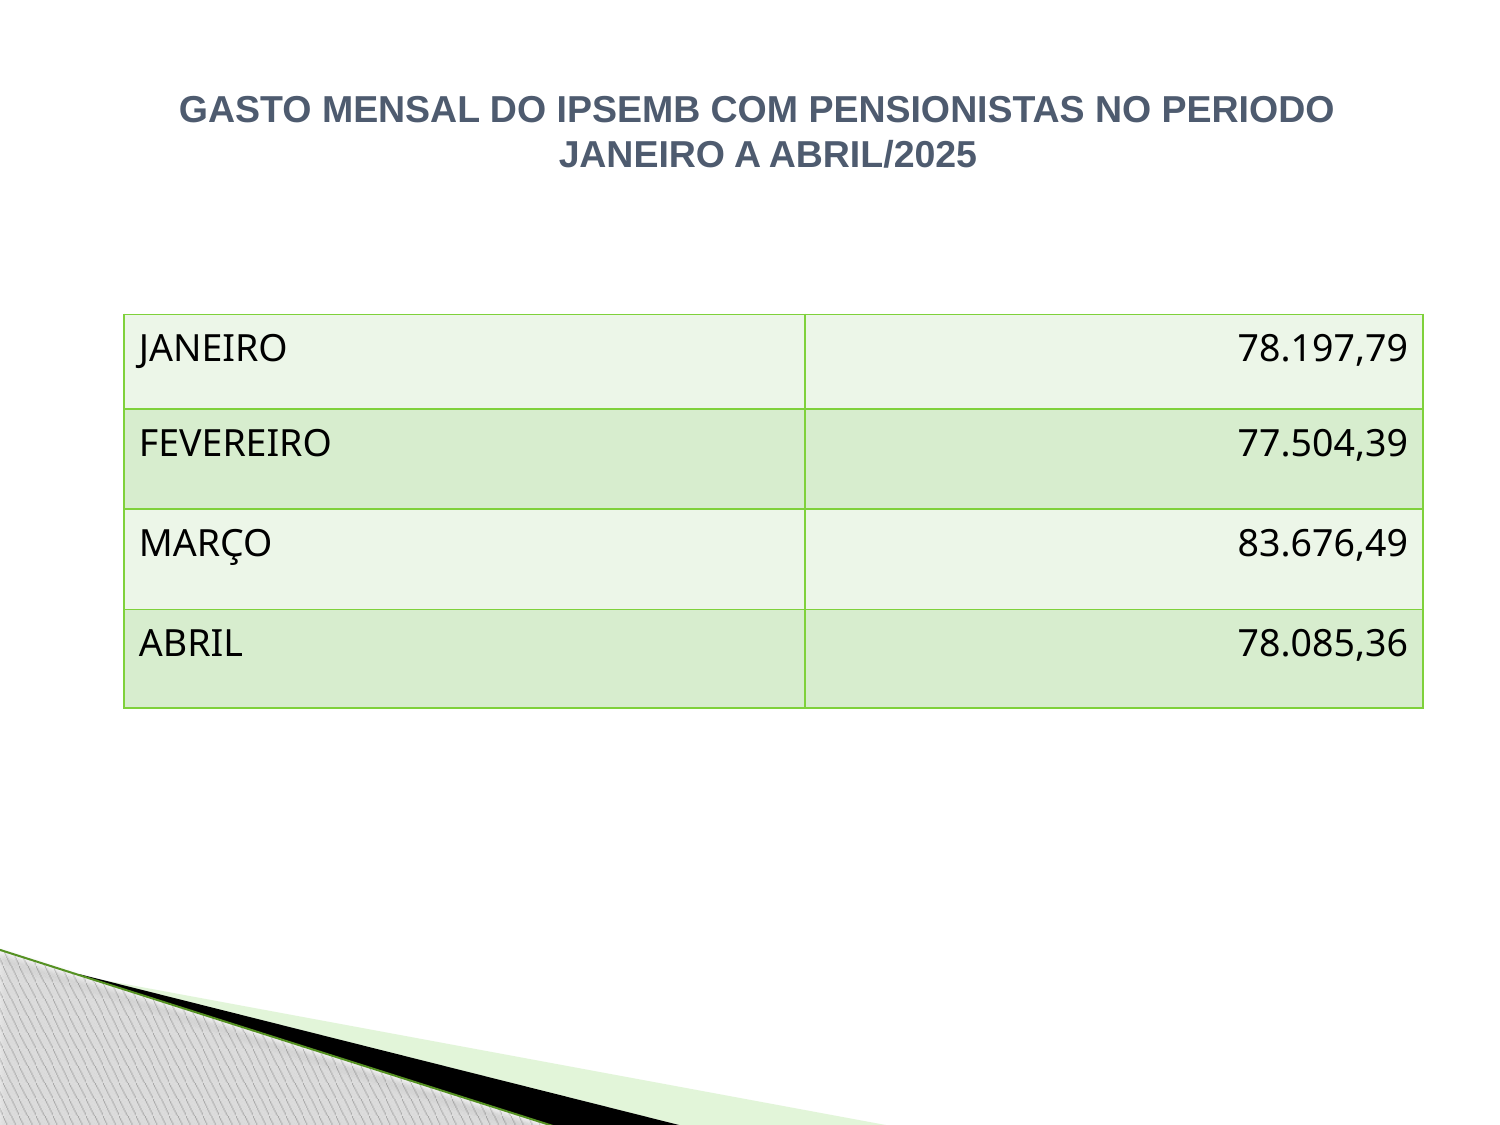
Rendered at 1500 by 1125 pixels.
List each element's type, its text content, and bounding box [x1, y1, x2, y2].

table_cell MARÇO [125, 510, 804, 609]
text_box GASTO MENSAL DO IPSEMB COM PENSIONISTAS NO PERIODO JANEIRO A ABRIL/2025 [88, 78, 1447, 183]
table_cell ABRIL [125, 610, 804, 707]
table_header 78.197,79 [806, 315, 1422, 408]
table_cell 77.504,39 [806, 410, 1422, 508]
table_cell 78.085,36 [806, 610, 1422, 707]
table_header JANEIRO [125, 315, 804, 408]
table_cell FEVEREIRO [125, 410, 804, 508]
table_cell 83.676,49 [806, 510, 1422, 609]
